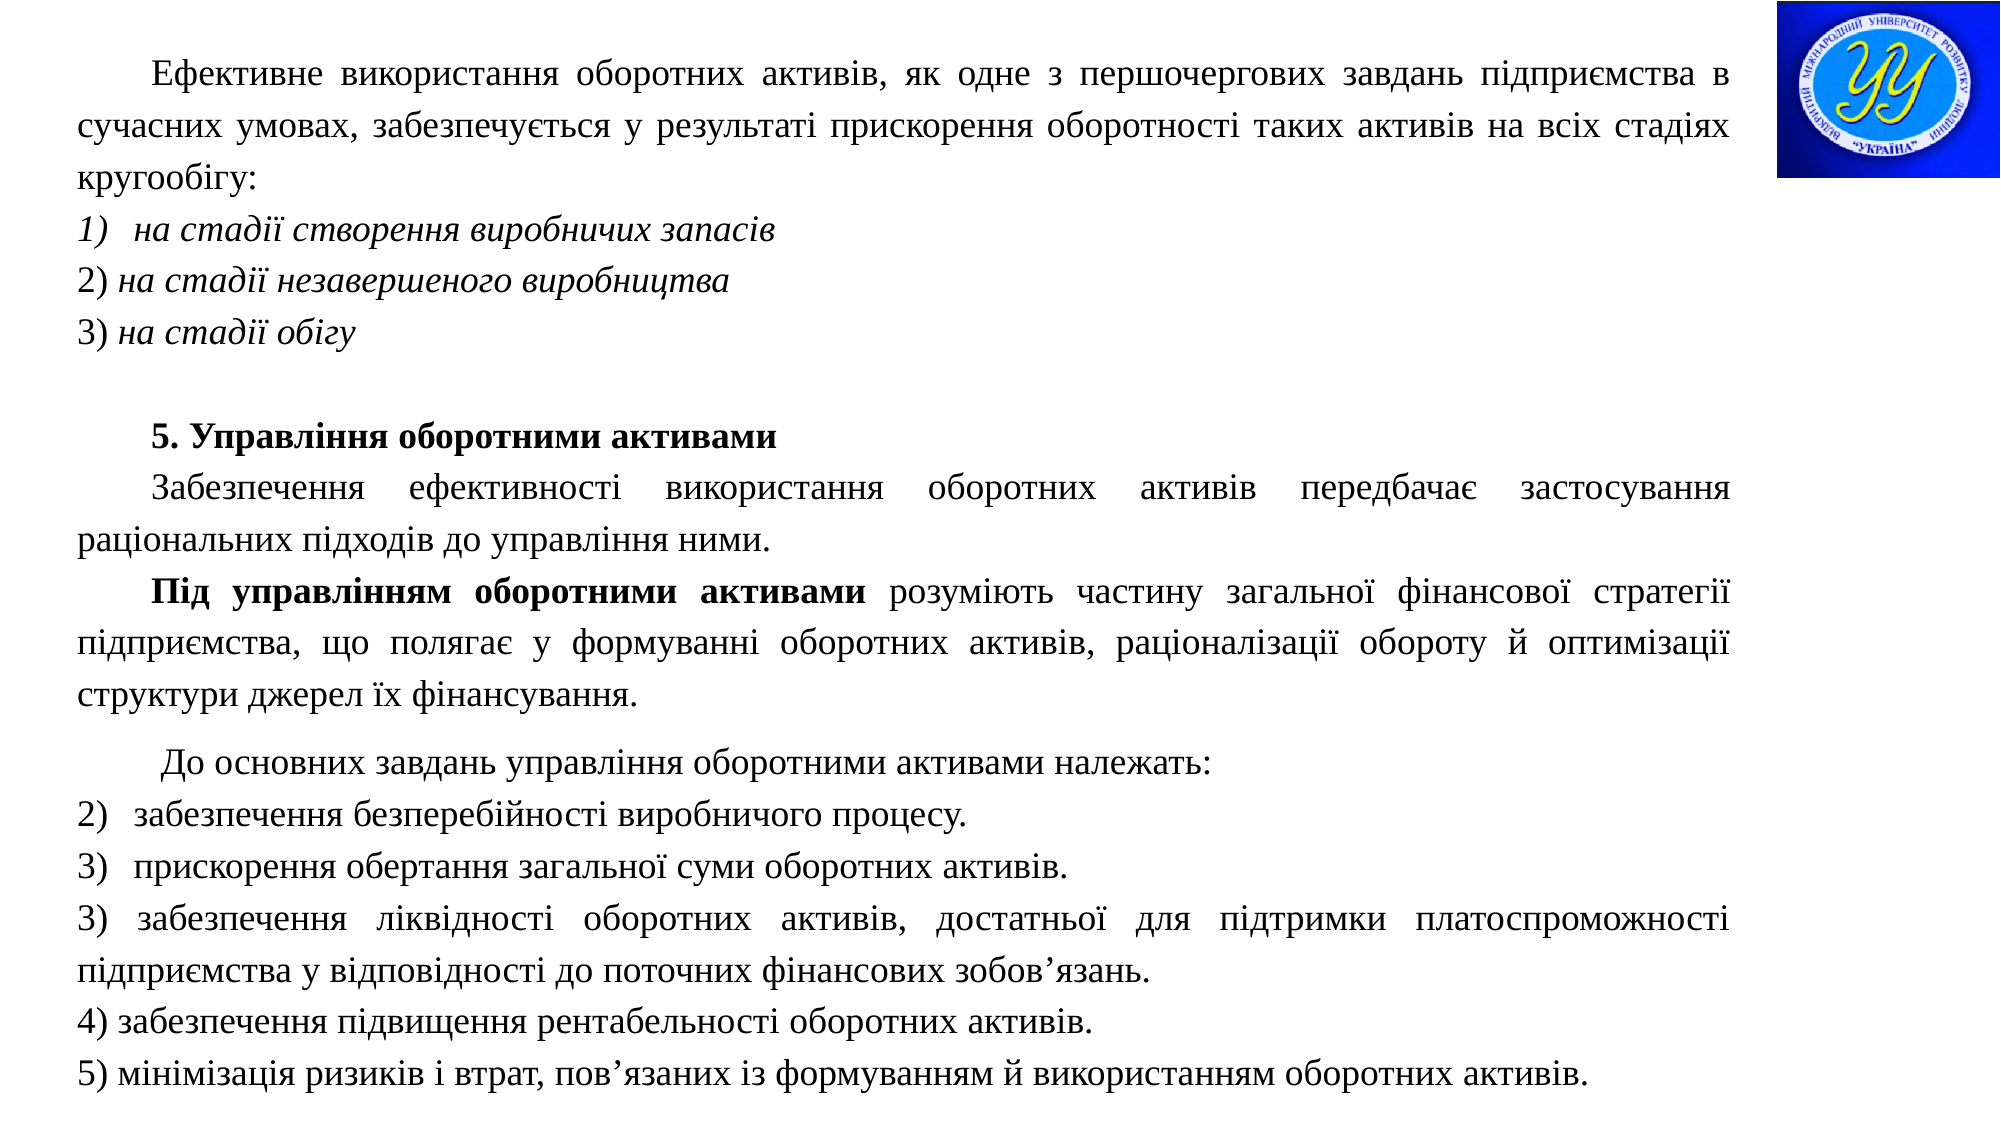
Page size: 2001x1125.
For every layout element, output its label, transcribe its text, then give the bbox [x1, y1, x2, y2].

text_box Ефективне використання оборотних активів, як одне з першочергових завдань підприємства в сучасних умовах, забезпечується у результаті прискорення оборотності таких активів на всіх стадіях кругообігу: на стадії створення виробничих запасів 2) на стадії незавершеного виробництва 3) на стадії обігу 5. Управління оборотними активами Забезпечення ефективності використання оборотних активів передбачає застосування раціональних підходів до управління ними. Під управлінням оборотними активами розуміють частину загальної фінансової стратегії підприємства, що полягає у формуванні оборотних активів, раціоналізації обороту й оптимізації структури джерел їх фінансування. До основних завдань управління оборотними активами належать: забезпечення безперебійності виробничого процесу. прискорення обертання загальної суми оборотних активів. 3) забезпечення ліквідності оборотних активів, достатньої для підтримки платоспроможності підприємства у відповідності до поточних фінансових зобов’язань. 4) забезпечення підвищення рентабельності оборотних активів. 5) мінімізація ризиків і втрат, пов’язаних із формуванням й використанням оборотних активів. [0, 34, 1747, 1101]
picture [1777, 1, 2000, 178]
